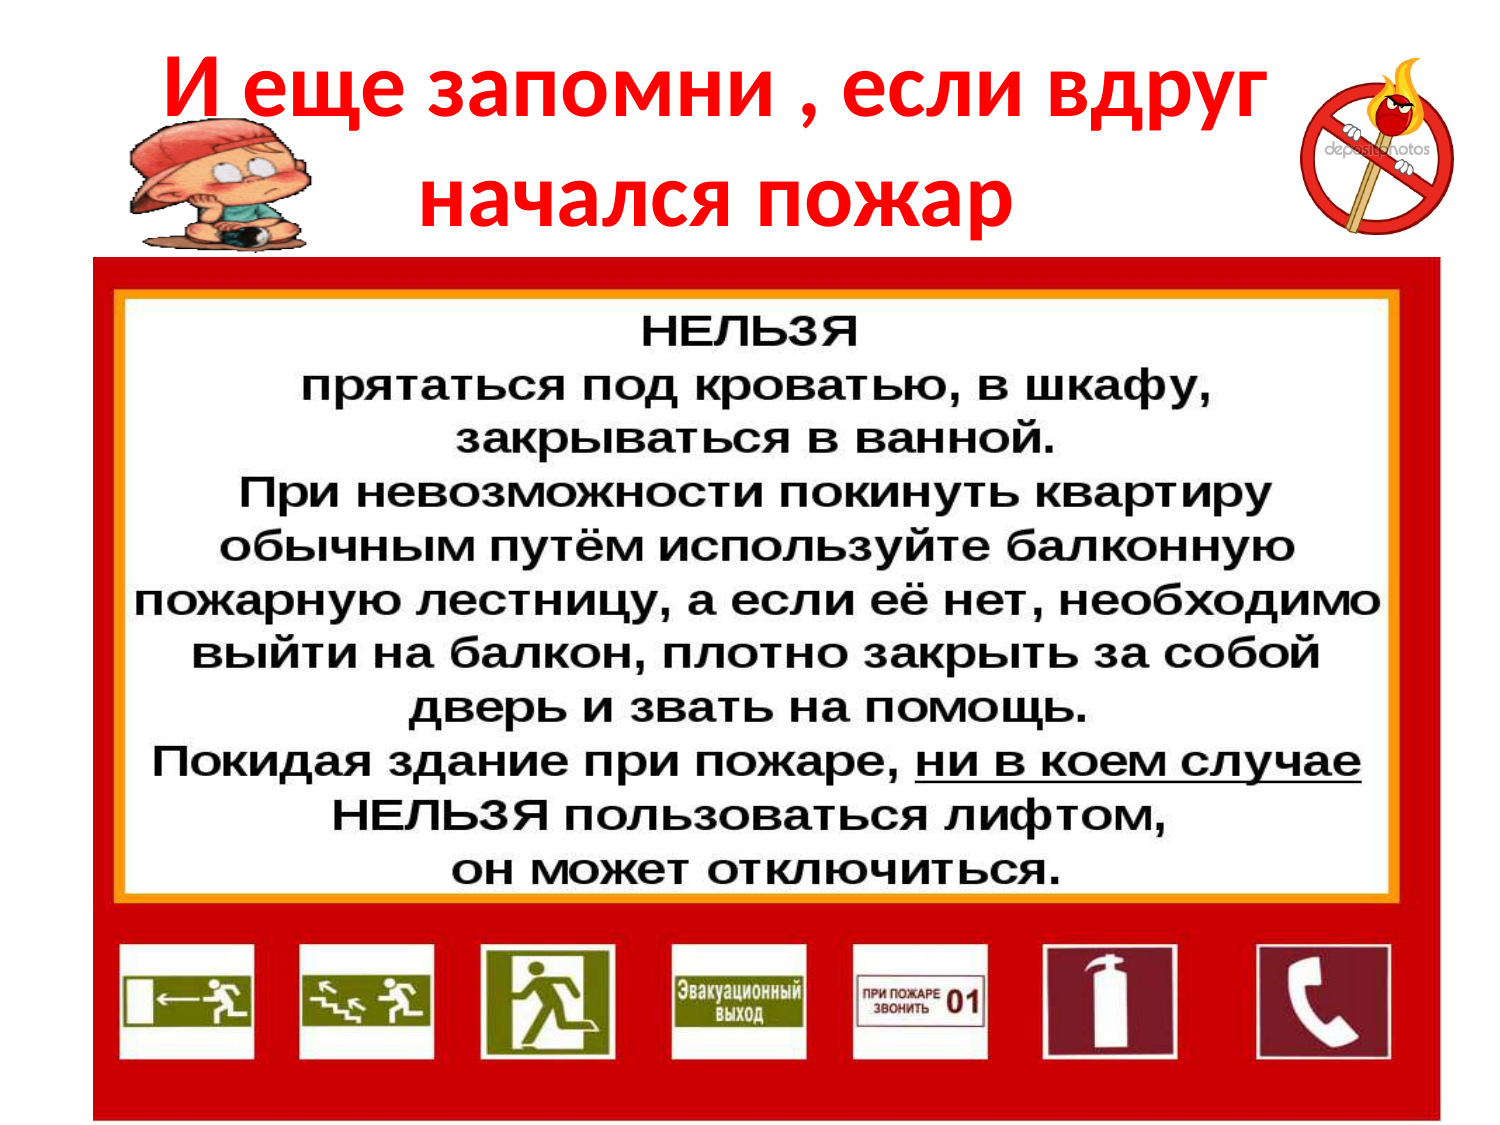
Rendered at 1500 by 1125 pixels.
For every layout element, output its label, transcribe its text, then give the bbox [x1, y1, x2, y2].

picture [1300, 58, 1454, 235]
picture [128, 116, 316, 253]
picture [93, 257, 1442, 1123]
title И еще запомни , если вдруг начался пожар [0, 0, 1432, 270]
